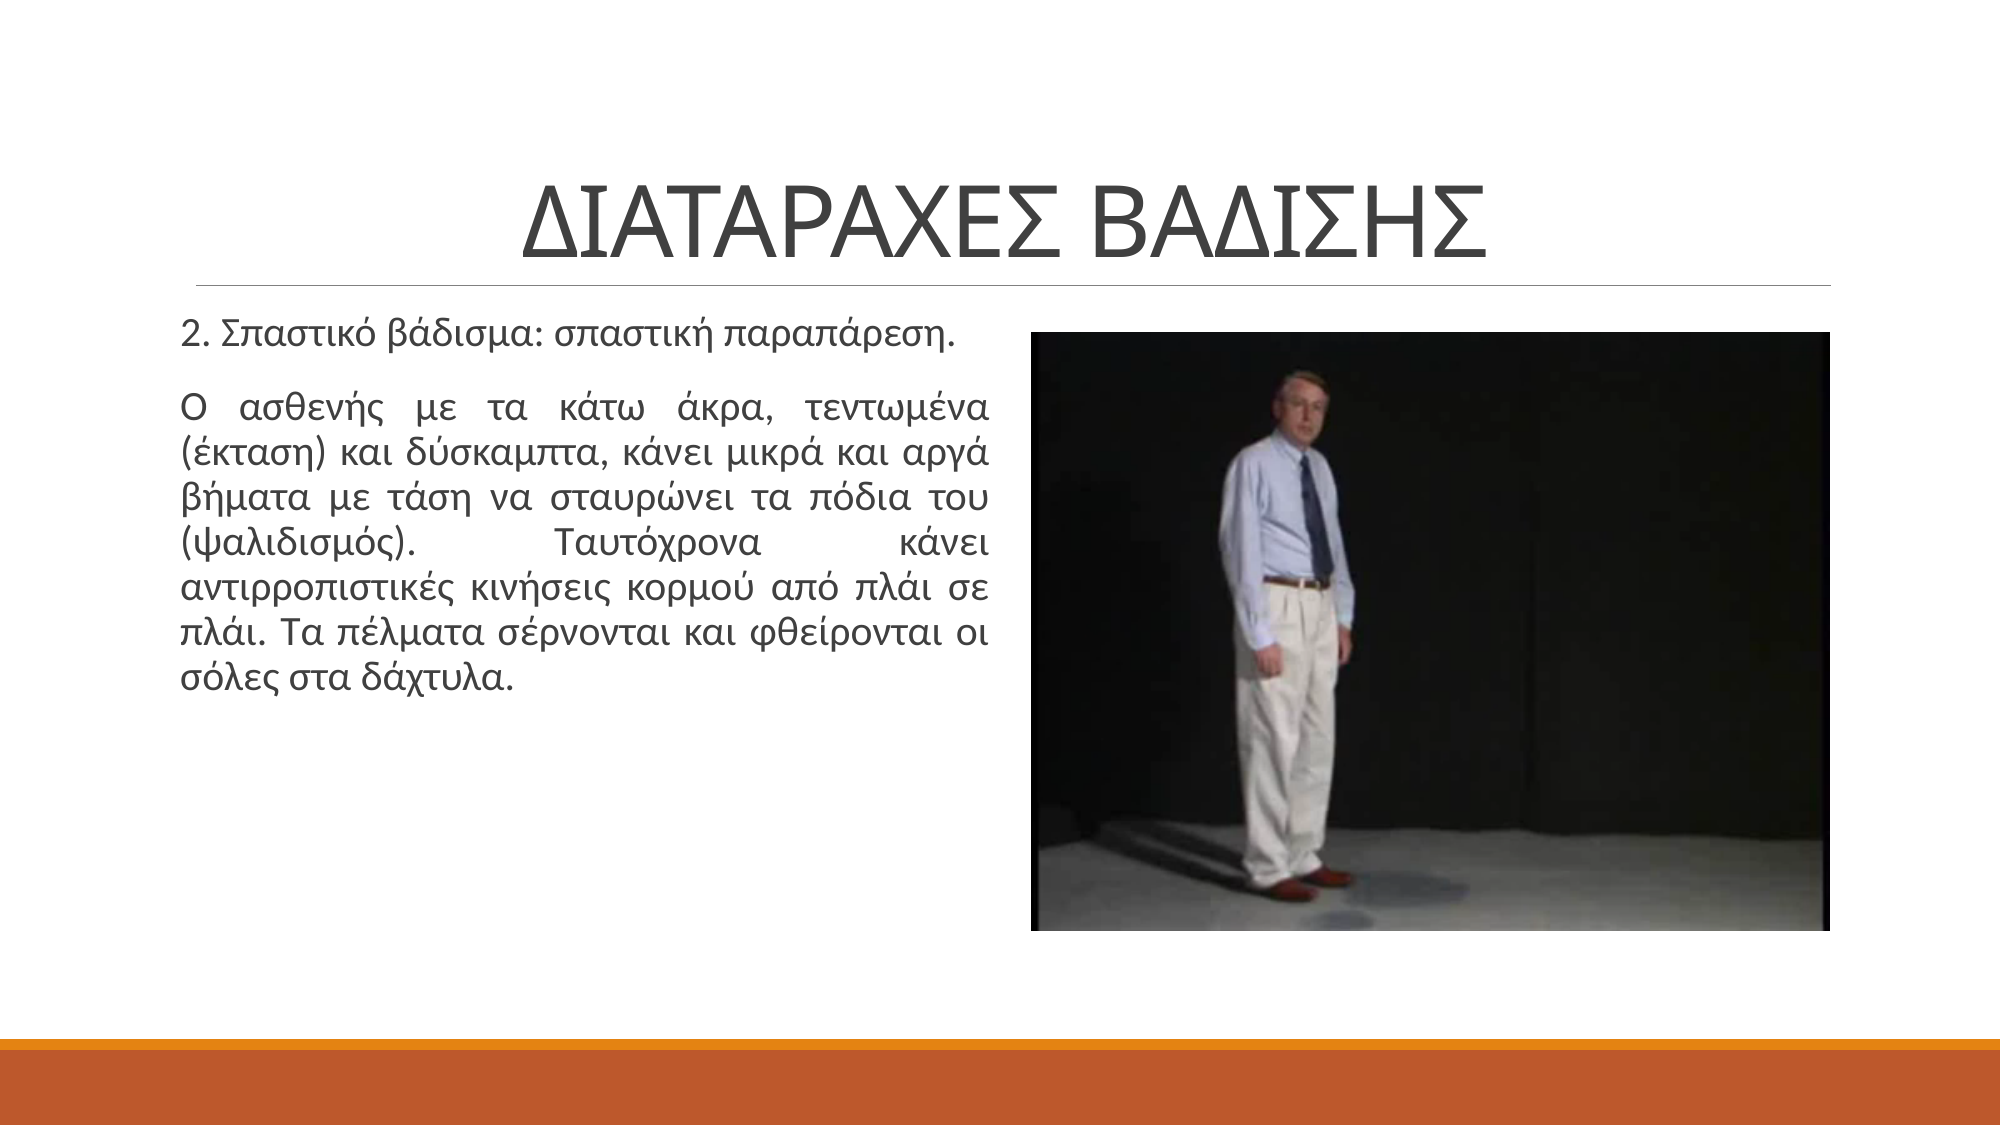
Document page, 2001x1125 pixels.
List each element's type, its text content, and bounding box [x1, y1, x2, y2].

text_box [1030, 331, 1831, 932]
list 2. Σπαστικό βάδισμα: σπαστική παραπάρεση. Ο ασθενής με τα κάτω άκρα, τεντωμένα (έκταση) και δύσκαμπτα, κάνει μικρά και αργά βήματα με τάση να σταυρώνει τα πόδια του (ψαλιδισμός). Ταυτόχρονα κάνει αντιρροπιστικές κινήσεις κορμού από πλάι σε πλάι. Τα πέλματα σέρνονται και φθείρονται οι σόλες στα δάχτυλα. [180, 302, 990, 963]
title ΔΙΑΤΑΡΑΧΕΣ ΒΑΔΙΣΗΣ [180, 47, 1830, 285]
